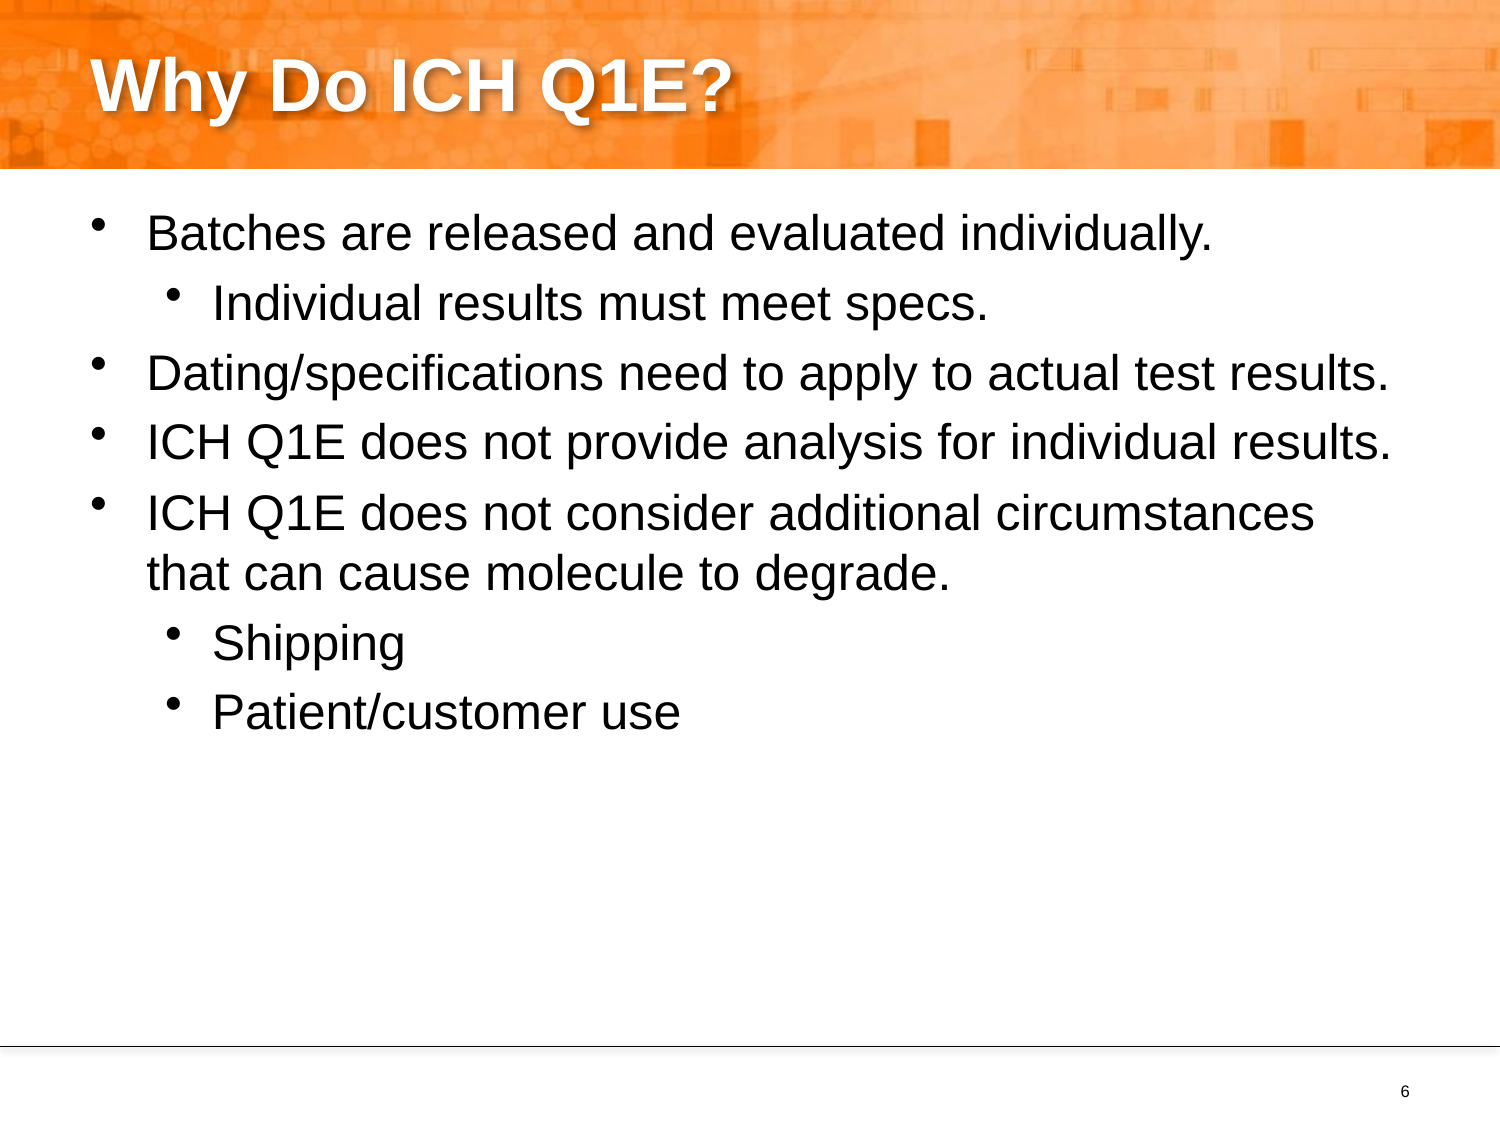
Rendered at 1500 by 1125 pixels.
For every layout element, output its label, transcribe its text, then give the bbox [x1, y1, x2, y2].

list Batches are released and evaluated individually. Individual results must meet specs. Dating/specifications need to apply to actual test results. ICH Q1E does not provide analysis for individual results. ICH Q1E does not consider additional circumstances that can cause molecule to degrade. Shipping Patient/customer use [75, 192, 1425, 996]
title Why Do ICH Q1E? [75, 22, 1425, 140]
picture [0, 0, 1500, 169]
slide_number 6 [1074, 1072, 1426, 1114]
